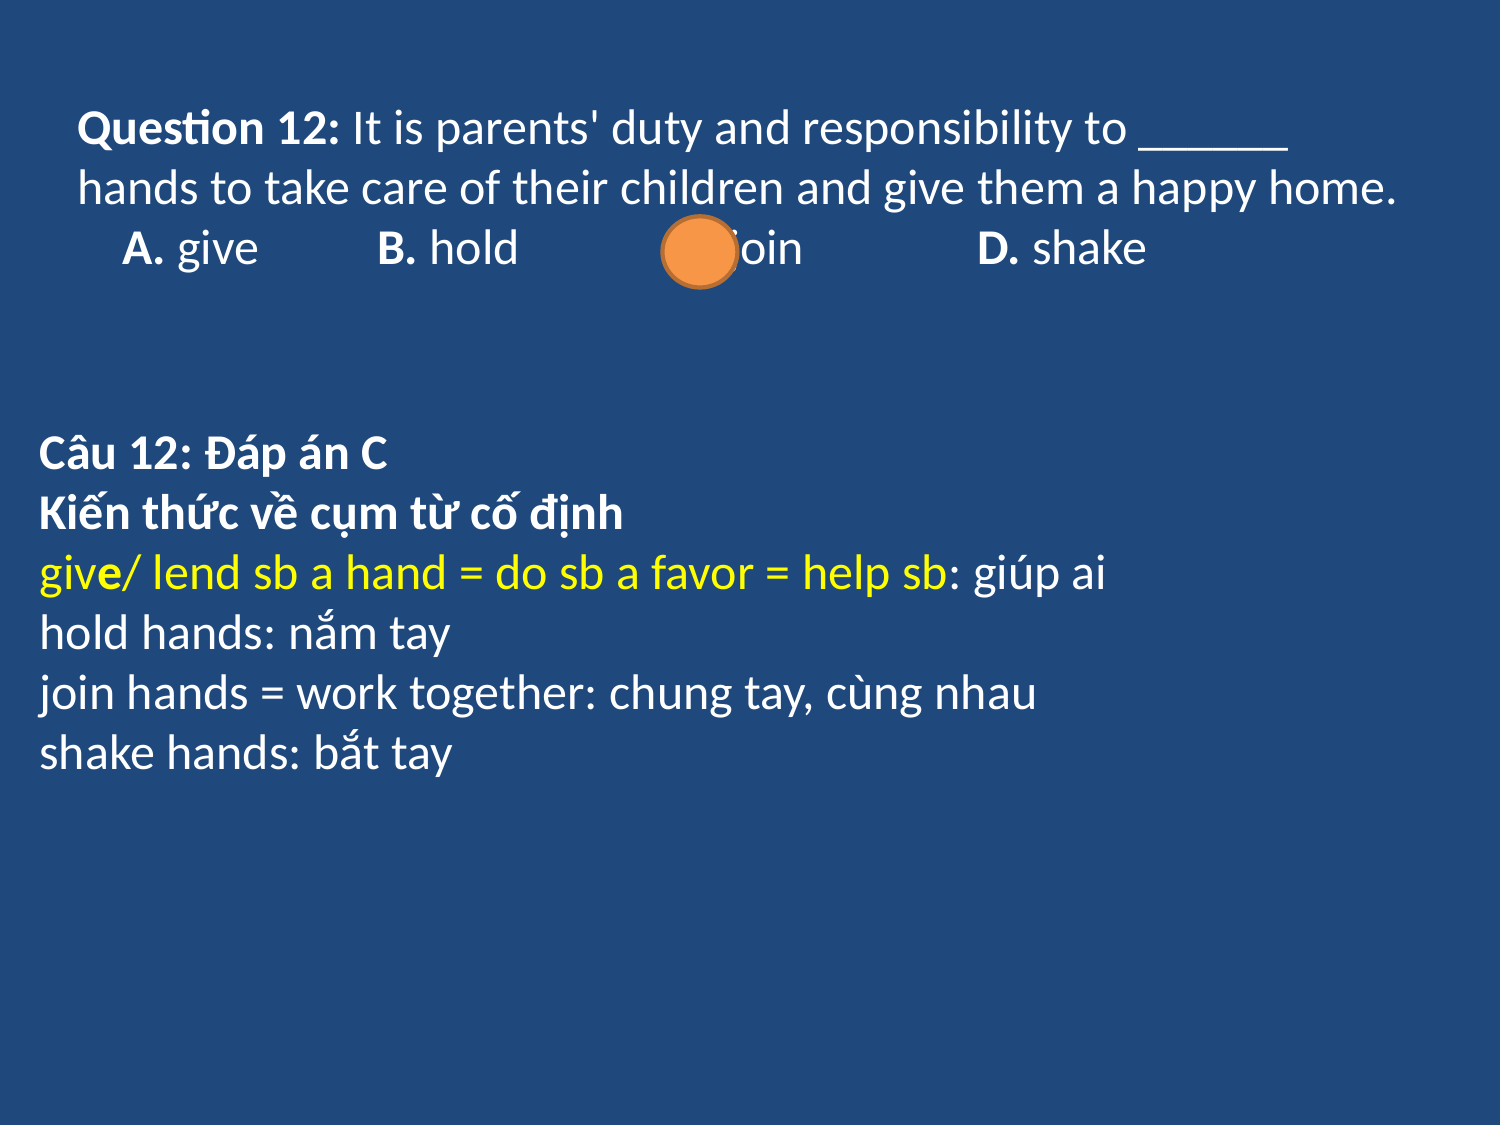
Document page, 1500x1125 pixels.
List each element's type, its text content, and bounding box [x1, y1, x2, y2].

text_box [660, 214, 740, 290]
text_box Câu 12: Đáp án C Kiến thức về cụm từ cố định give/ lend sb a hand = do sb a favor = help sb: giúp ai hold hands: nắm tay join hands = work together: chung tay, cùng nhau shake hands: bắt tay [24, 412, 1450, 848]
text_box Question 12: It is parents' duty and responsibility to ______ hands to take care of their children and give them a happy home. A. give B. hold C. join D. shake [62, 87, 1425, 343]
